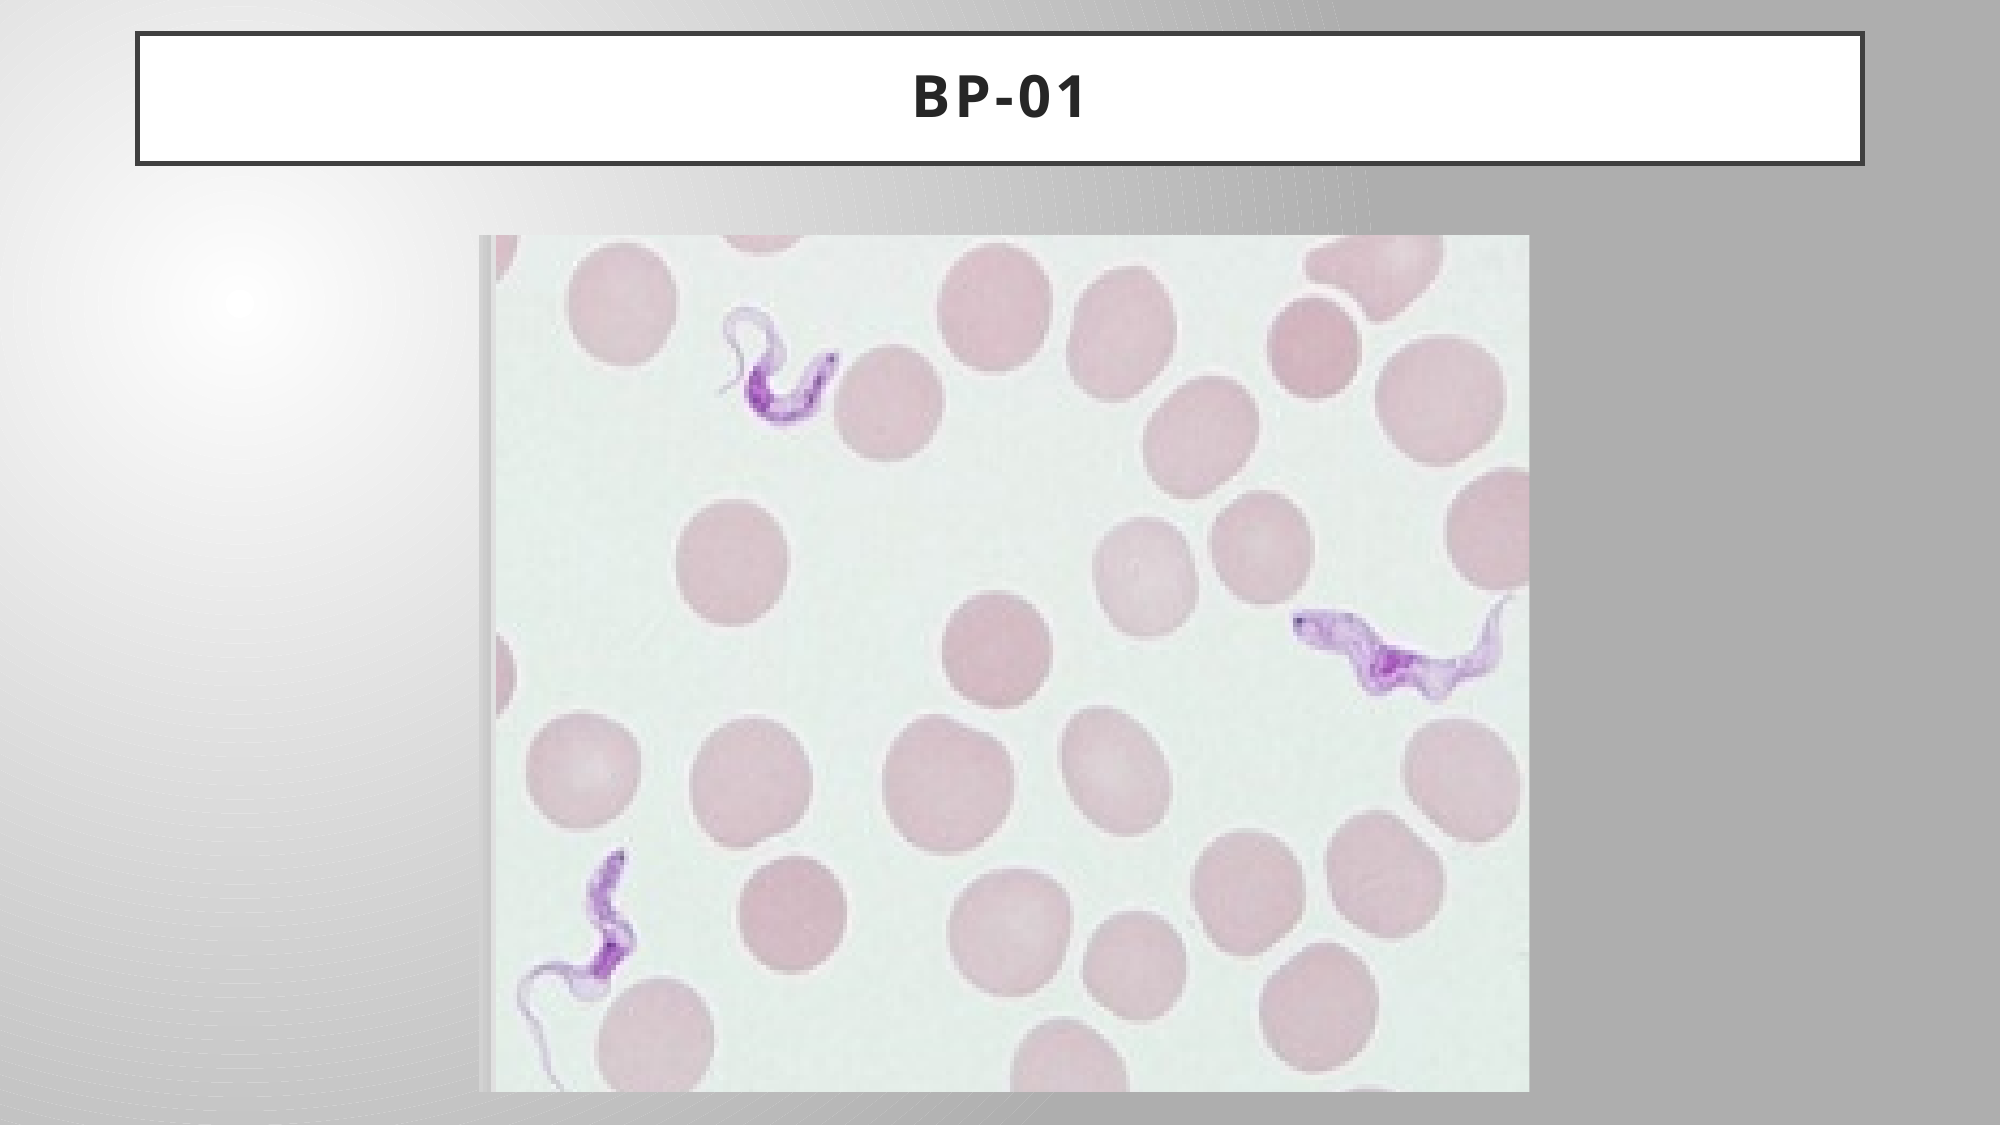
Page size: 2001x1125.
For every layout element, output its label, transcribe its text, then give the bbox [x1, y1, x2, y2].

title BP-01 [135, 31, 1865, 166]
picture [470, 235, 1530, 1092]
